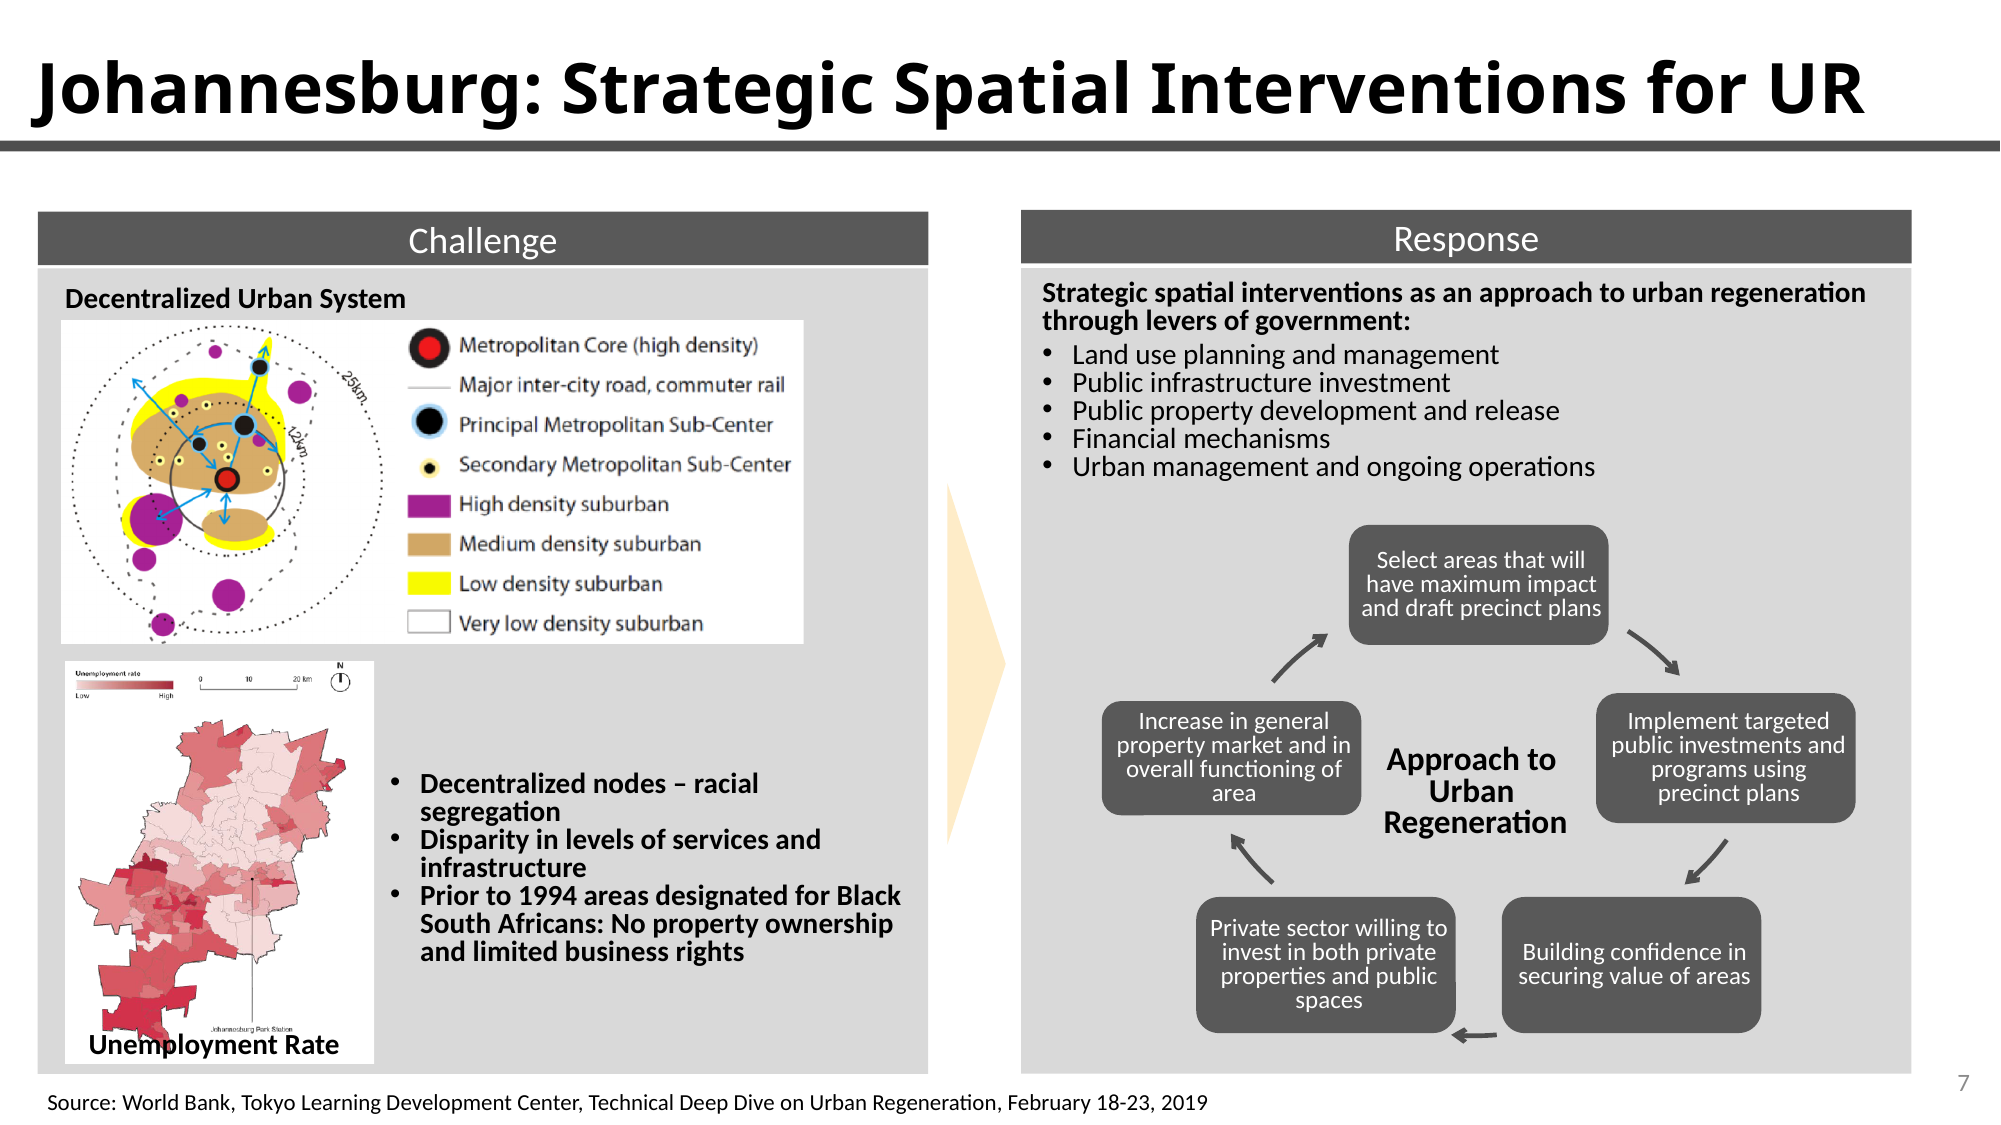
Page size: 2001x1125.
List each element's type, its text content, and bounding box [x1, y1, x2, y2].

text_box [61, 320, 804, 644]
text_box Decentralized nodes – racial segregation Disparity in levels of services and infrastructure Prior to 1994 areas designated for Black South Africans: No property ownership and limited business rights [375, 763, 918, 975]
text_box [37, 267, 929, 1075]
text_box Challenge [37, 211, 929, 266]
picture [65, 661, 375, 1064]
text_box Response [1020, 209, 1913, 264]
slide_number 7 [1890, 1051, 1986, 1112]
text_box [1070, 515, 1890, 1125]
text_box Decentralized Urban System [50, 271, 959, 322]
text_box Strategic spatial interventions as an approach to urban regeneration through levers of government: Land use planning and management Public infrastructure investment Public property development and release Financial mechanisms Urban management and ongoing operations [1027, 272, 1936, 490]
text_box [1020, 267, 1913, 1075]
text_box Source: World Bank, Tokyo Learning Development Center, Technical Deep Dive on Urban Regeneration, February 18-23, 2019 [32, 1080, 1070, 1123]
text_box [946, 482, 1007, 846]
text_box Unemployment Rate [73, 1018, 387, 1068]
title Johannesburg: Strategic Spatial Interventions for UR [21, 38, 1949, 140]
text_box [0, 140, 2000, 153]
